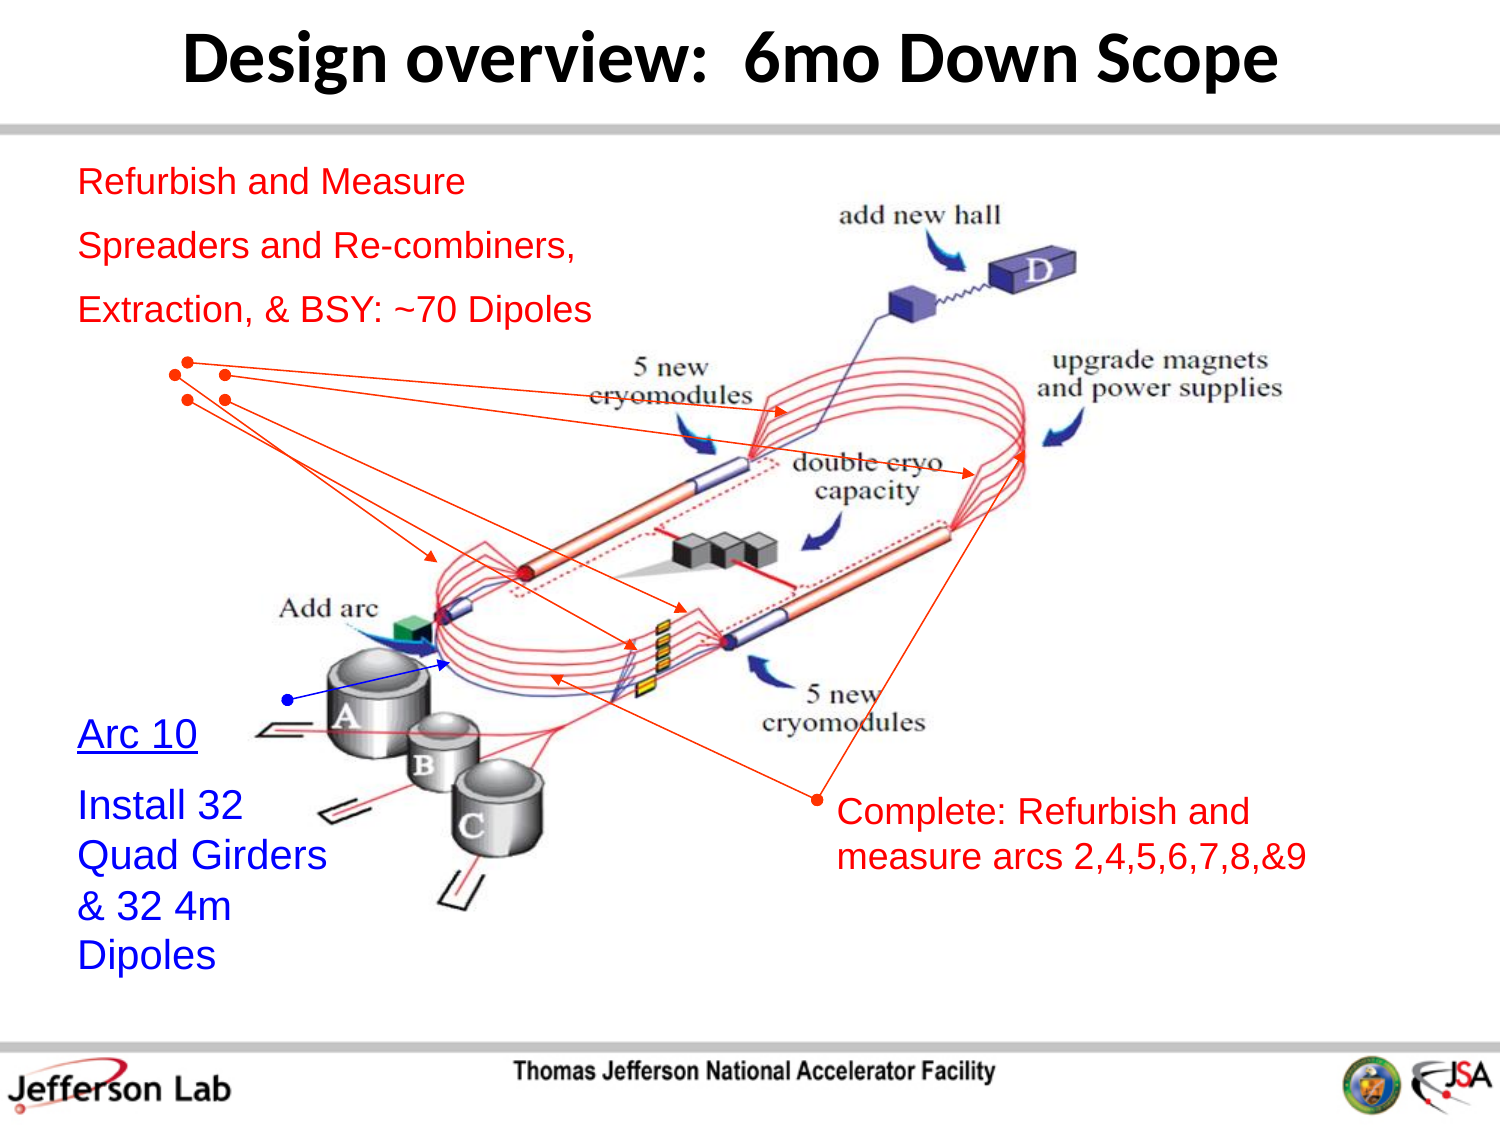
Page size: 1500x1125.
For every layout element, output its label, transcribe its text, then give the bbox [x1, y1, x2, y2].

title Design overview: 6mo Down Scope [37, 0, 1425, 105]
text_box [181, 356, 207, 369]
text_box [181, 393, 207, 411]
text_box [168, 368, 207, 399]
picture [0, 0, 1500, 1125]
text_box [62, 662, 451, 993]
text_box Complete: Refurbish and measure arcs 2,4,5,6,7,8,&9 [821, 779, 1372, 949]
text_box Refurbish and Measure Spreaders and Re-combiners, Extraction, & BSY: ~70 Dipoles [62, 149, 211, 338]
